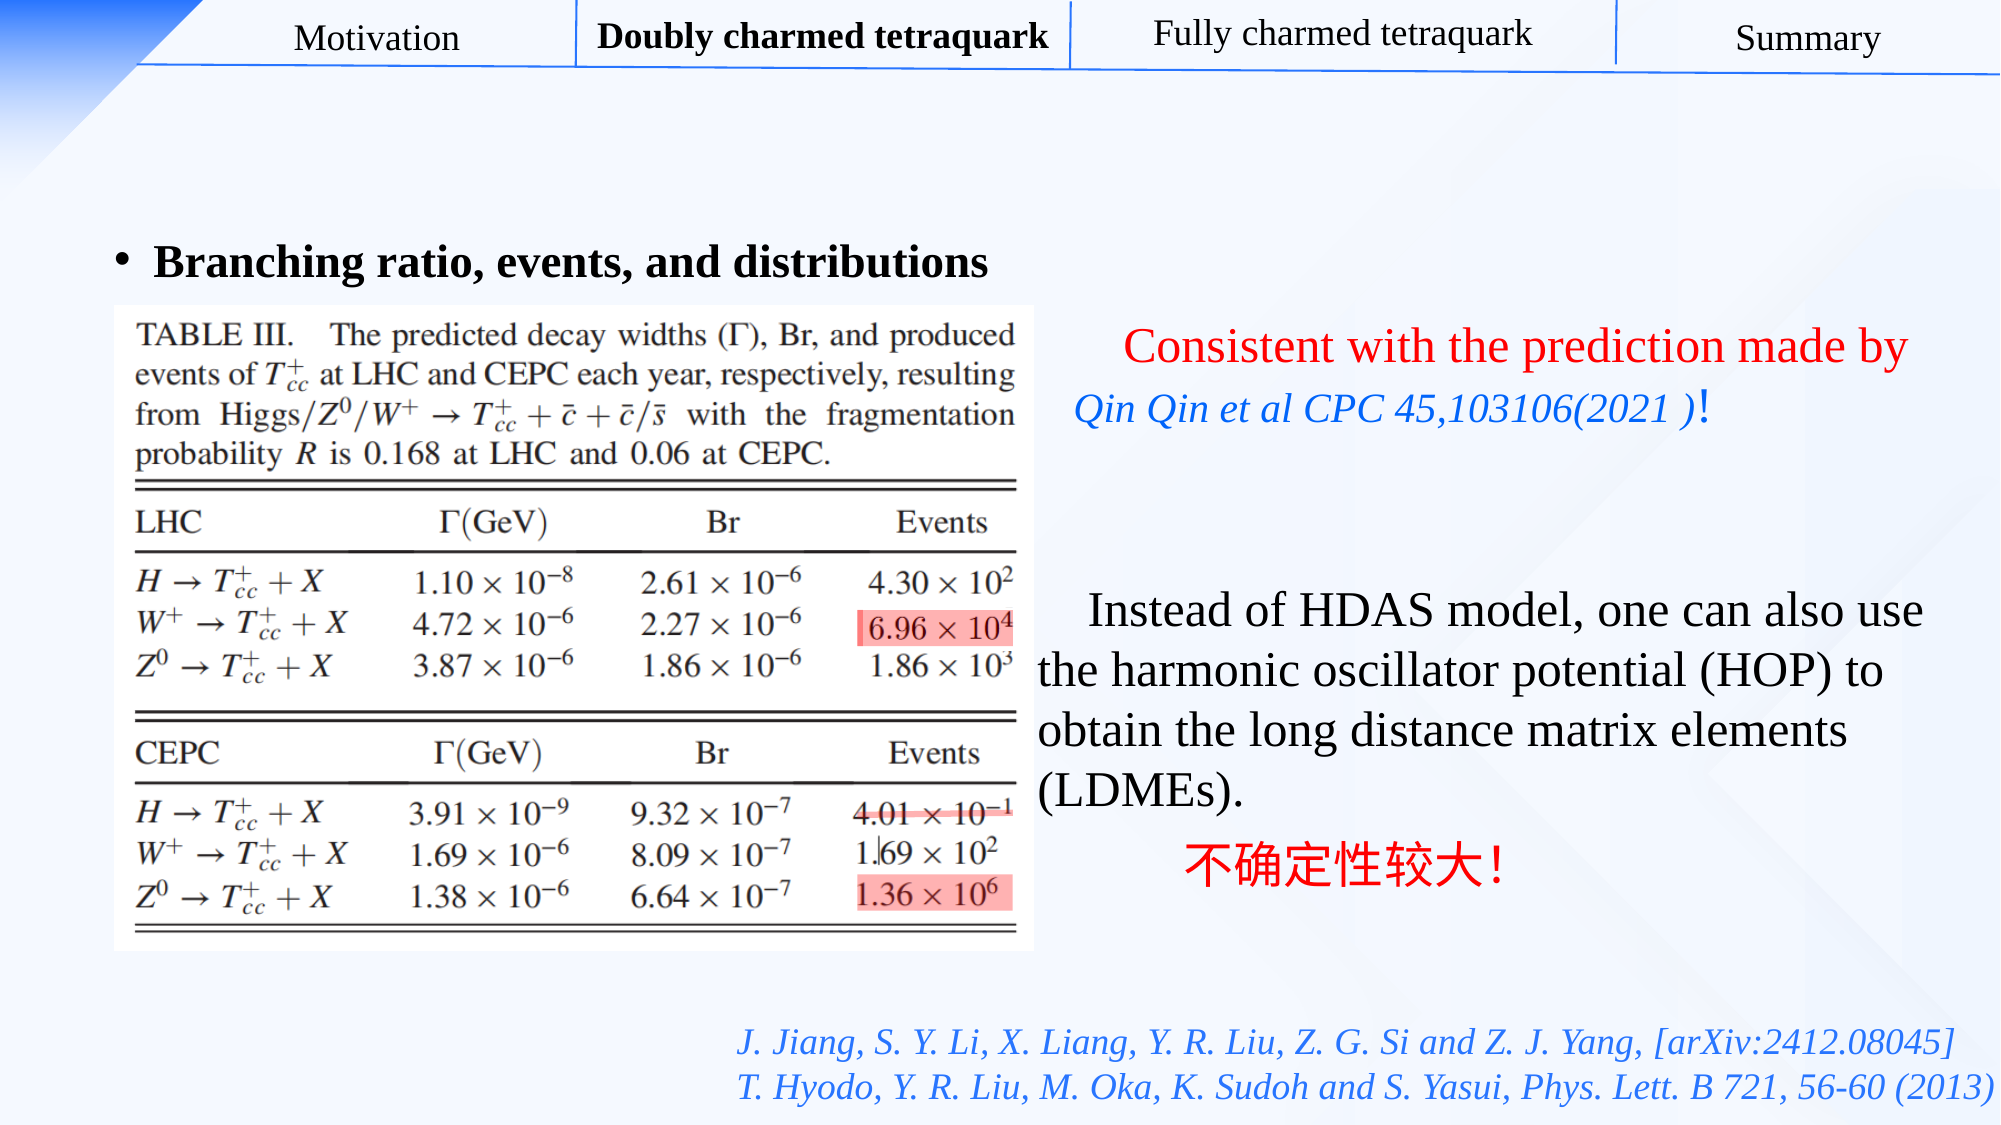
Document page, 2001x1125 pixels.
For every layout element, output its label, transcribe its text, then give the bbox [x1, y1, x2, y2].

picture [863, 608, 1023, 651]
list Branching ratio, events, and distributions [114, 213, 1024, 305]
text_box Summary [1617, 5, 2000, 64]
text_box Doubly charmed tetraquark [577, 3, 1069, 64]
text_box J. Jiang, S. Y. Li, X. Liang, Y. R. Liu, Z. G. Si and Z. J. Yang, [arXiv:2412.08045] T. Hyodo, Y. R. Liu, M. Oka, K. Sudoh and S. Yasui, Phys. Lett. B 721, 56-60 (2013) [721, 1009, 2000, 1115]
text_box Instead of HDAS model, one can also use the harmonic oscillator potential (HOP) to obtain the long distance matrix elements (LDMEs). [1033, 568, 1965, 824]
text_box Motivation [278, 5, 525, 64]
text_box Consistent with the prediction made by Qin Qin et al CPC 45,103106(2021 )! [1058, 305, 2000, 440]
text_box Fully charmed tetraquark [1100, 0, 1586, 61]
text_box 不确定性较大！ [1169, 826, 1610, 901]
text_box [136, 64, 2000, 75]
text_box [114, 305, 1033, 951]
